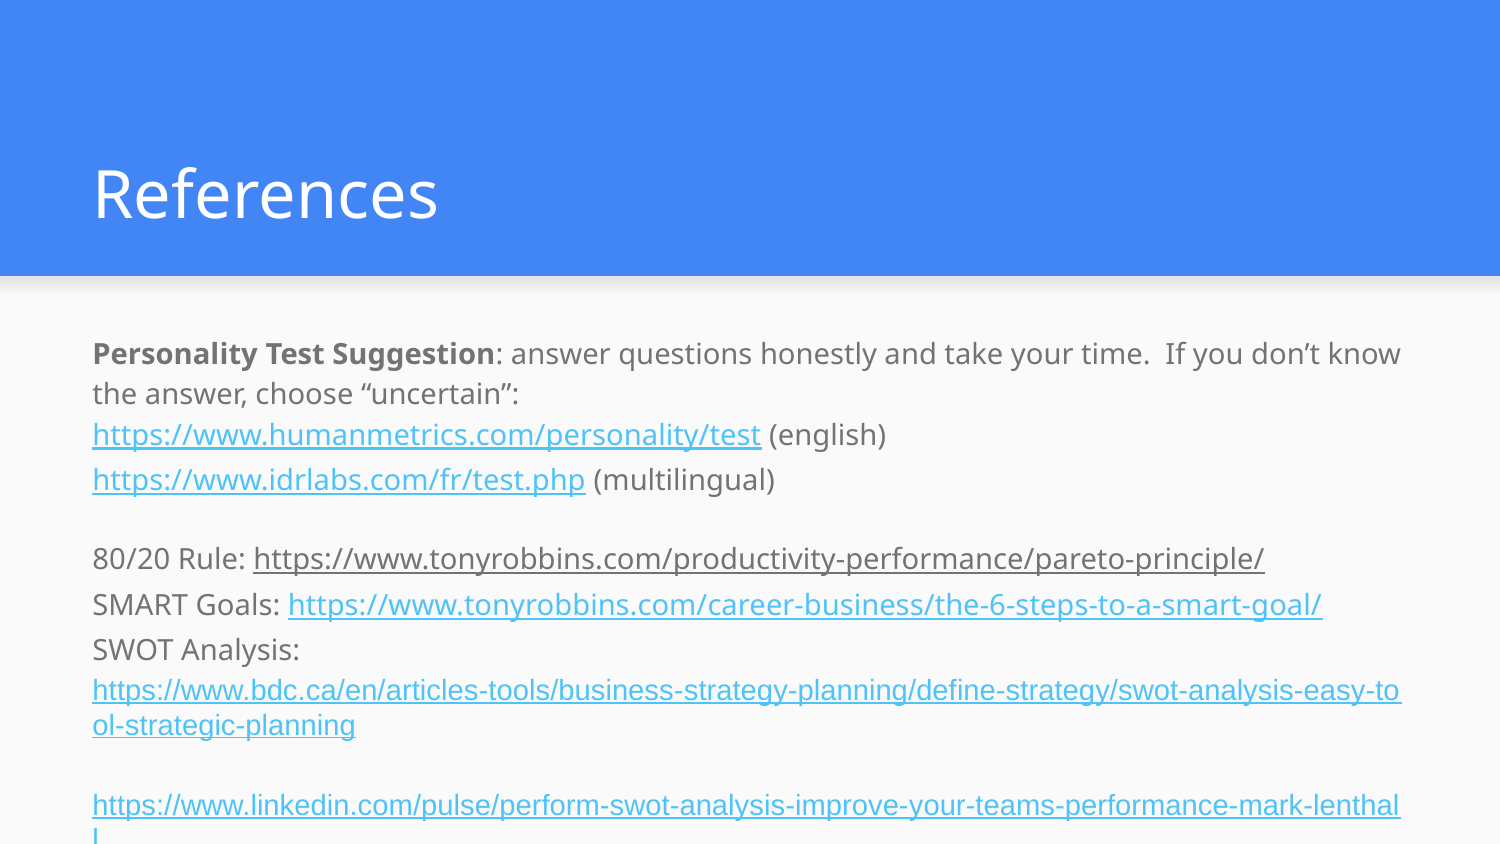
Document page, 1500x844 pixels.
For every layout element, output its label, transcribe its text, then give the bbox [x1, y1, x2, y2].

list Personality Test Suggestion: answer questions honestly and take your time. If you don’t know the answer, choose “uncertain”: https://www.humanmetrics.com/personality/test (english) https://www.idrlabs.com/fr/test.php (multilingual) 80/20 Rule: https://www.tonyrobbins.com/productivity-performance/pareto-principle/ SMART Goals: https://www.tonyrobbins.com/career-business/the-6-steps-to-a-smart-goal/ SWOT Analysis: https://www.bdc.ca/en/articles-tools/business-strategy-planning/define-strategy/swot-analysis-easy-tool-strategic-planning https://www.linkedin.com/pulse/perform-swot-analysis-improve-your-teams-performance-mark-lenthall https://www.mindtools.com/aaiakpy/personal-swot-analysis [77, 314, 1419, 826]
title References [77, 121, 1427, 248]
